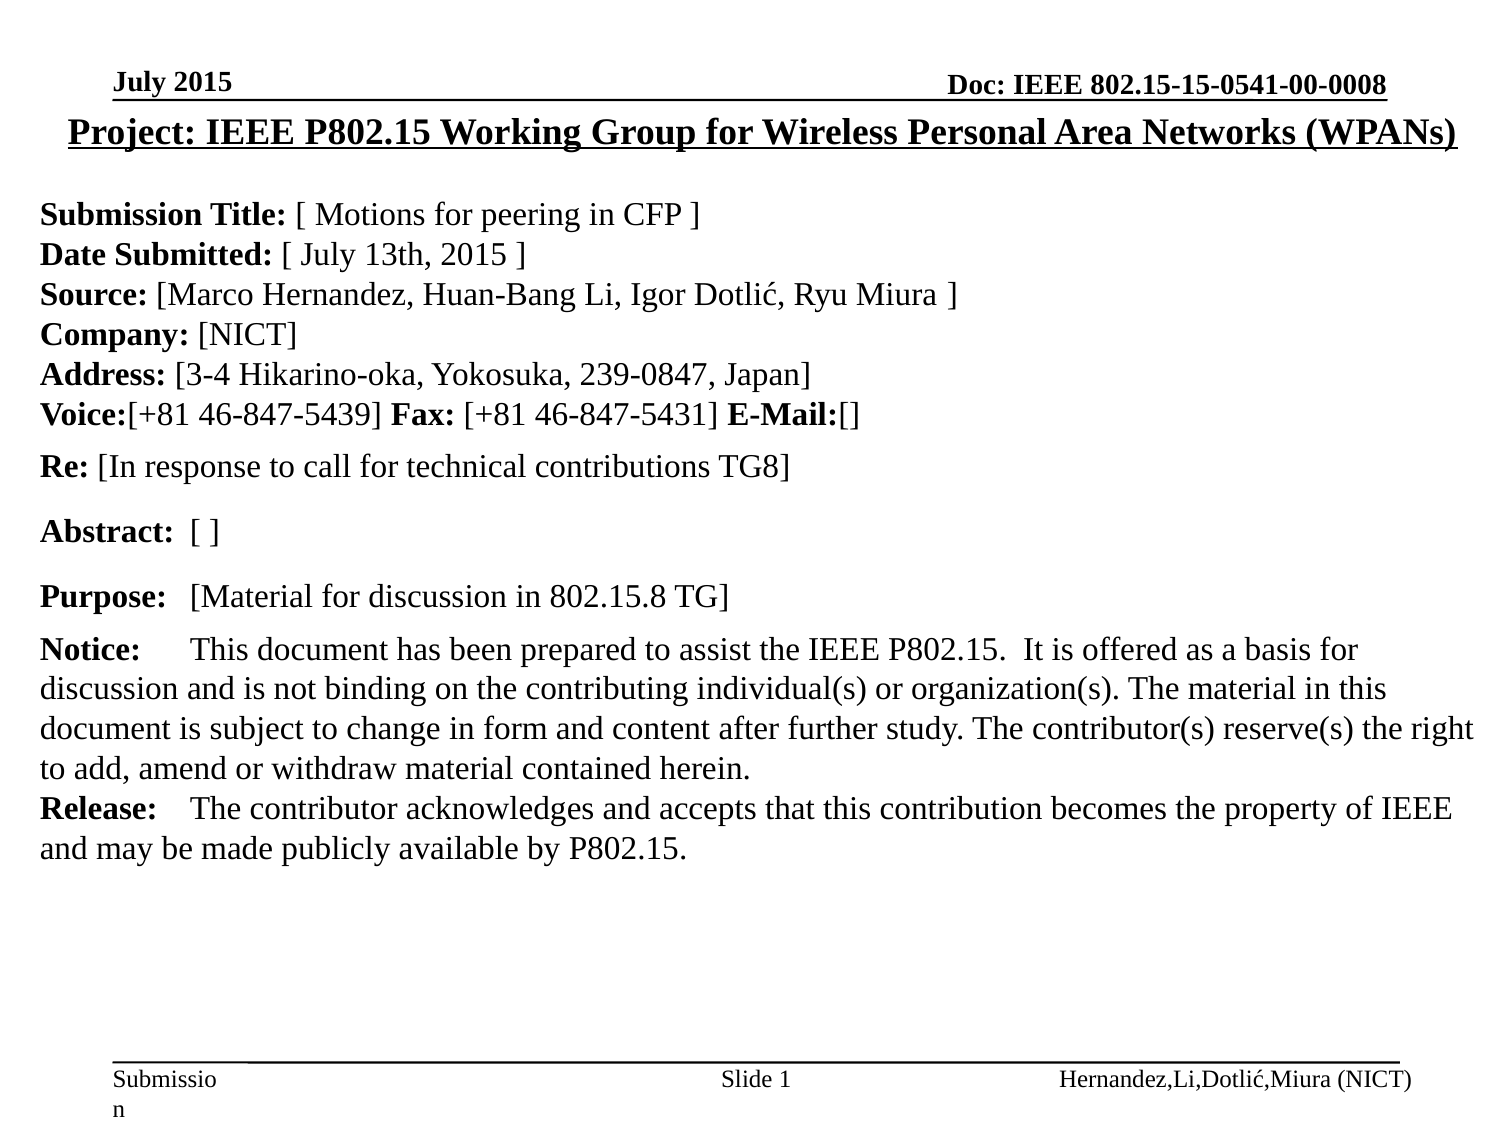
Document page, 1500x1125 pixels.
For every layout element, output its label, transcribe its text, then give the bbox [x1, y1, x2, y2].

text_box Project: IEEE P802.15 Working Group for Wireless Personal Area Networks (WPANs) Submission Title: [ Motions for peering in CFP ] Date Submitted: [ July 13th, 2015 ] Source: [Marco Hernandez, Huan-Bang Li, Igor Dotlić, Ryu Miura ] Company: [NICT] Address: [3-4 Hikarino-oka, Yokosuka, 239-0847, Japan] Voice:[+81 46-847-5439] Fax: [+81 46-847-5431] E-Mail:[] Re: [In response to call for technical contributions TG8] Abstract: [ ] Purpose: [Material for discussion in 802.15.8 TG] Notice: This document has been prepared to assist the IEEE P802.15. It is offered as a basis for discussion and is not binding on the contributing individual(s) or organization(s). The material in this document is subject to change in form and content after further study. The contributor(s) reserve(s) the right to add, amend or withdraw material contained herein. Release: The contributor acknowledges and accepts that this contribution becomes the property of IEEE and may be made publicly available by P802.15. [24, 99, 1500, 874]
slide_number Slide 1 [720, 1061, 792, 1093]
footer Hernandez,Li,Dotlić,Miura (NICT) [899, 1061, 1413, 1093]
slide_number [112, 61, 376, 98]
